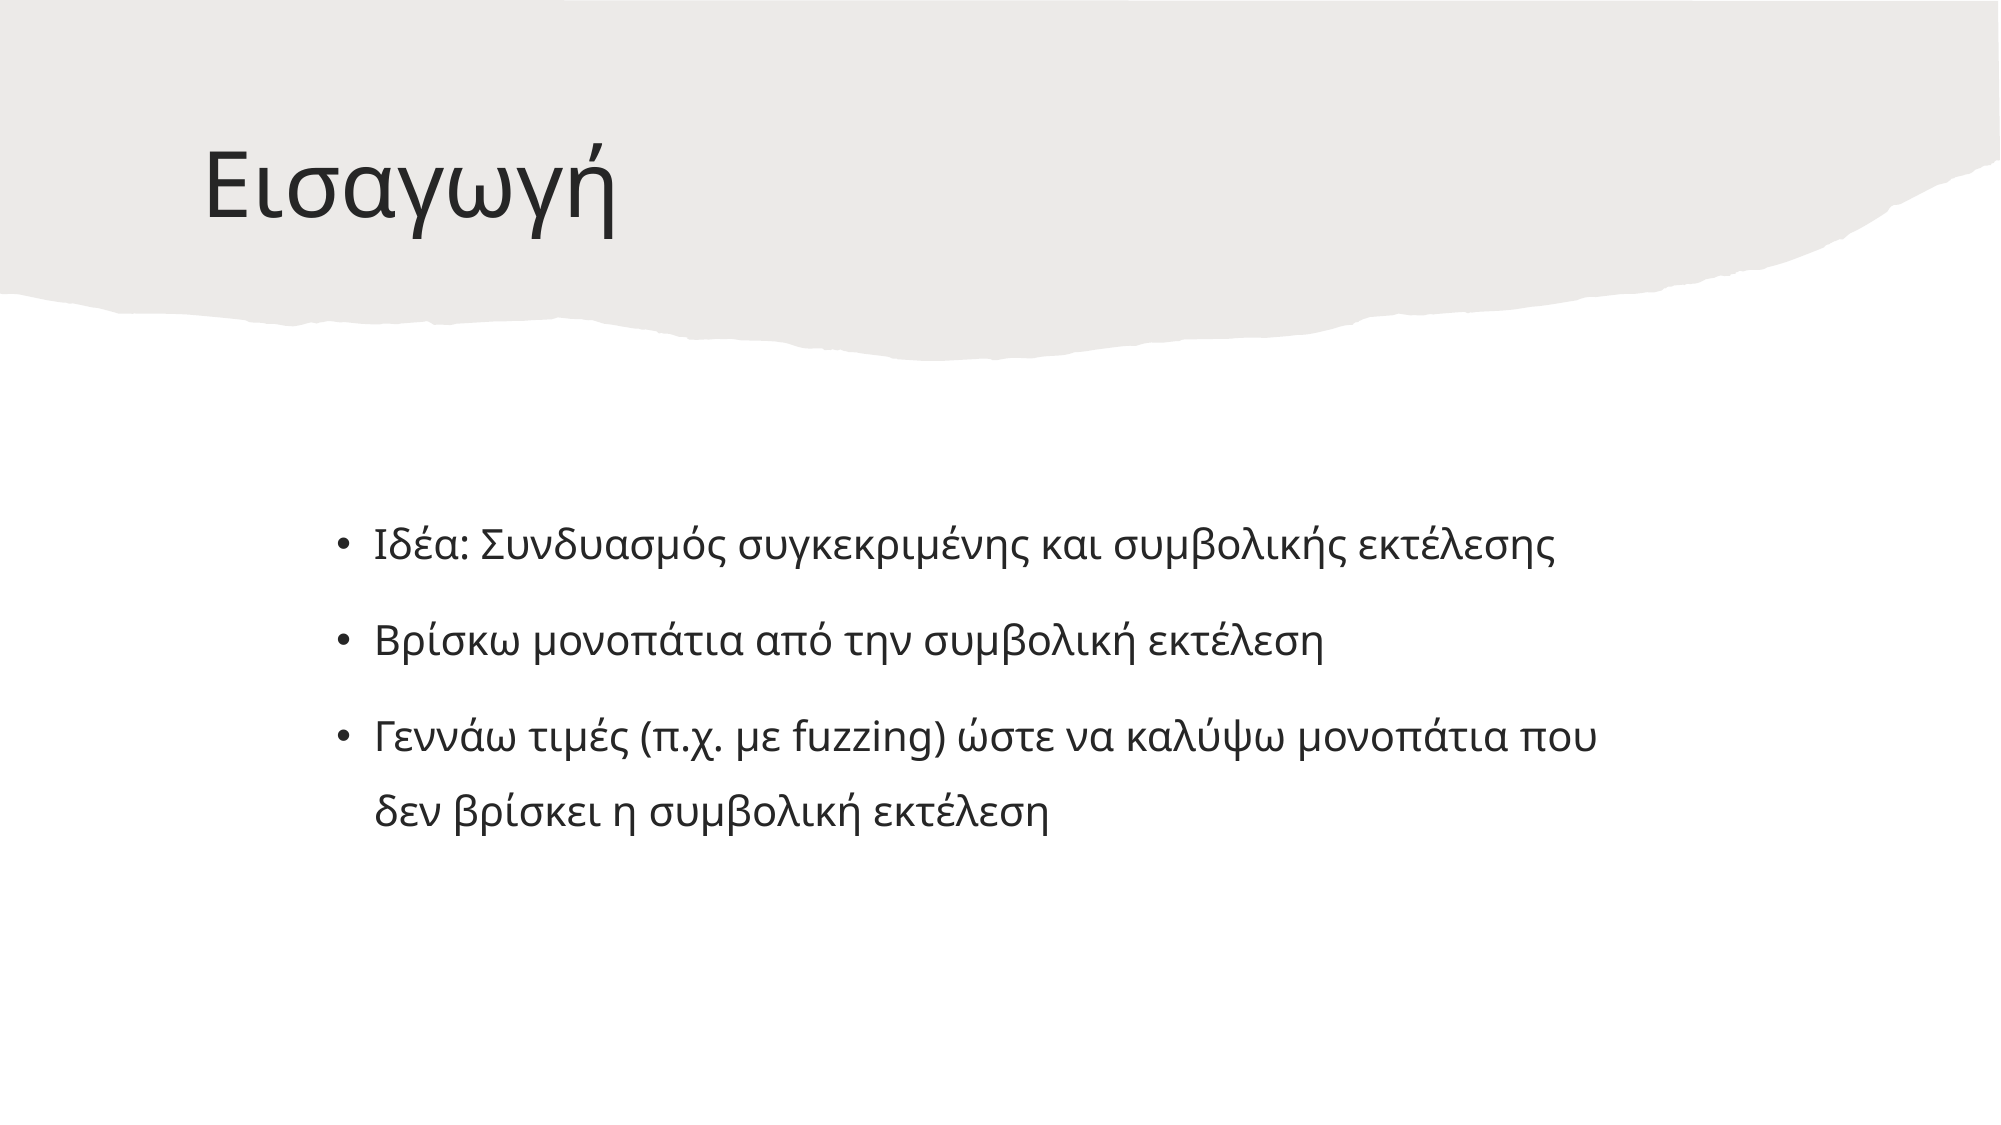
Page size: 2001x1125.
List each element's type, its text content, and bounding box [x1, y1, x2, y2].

text_box [0, 163, 2000, 1125]
title Εισαγωγή [186, 90, 1814, 285]
text_box [0, 0, 2000, 363]
list Ιδέα: Συνδυασμός συγκεκριμένης και συμβολικής εκτέλεσης Βρίσκω μονοπάτια από την συμβολική εκτέλεση Γεννάω τιμές (π.χ. με fuzzing) ώστε να καλύψω μονοπάτια που δεν βρίσκει η συμβολική εκτέλεση [321, 398, 1679, 1004]
